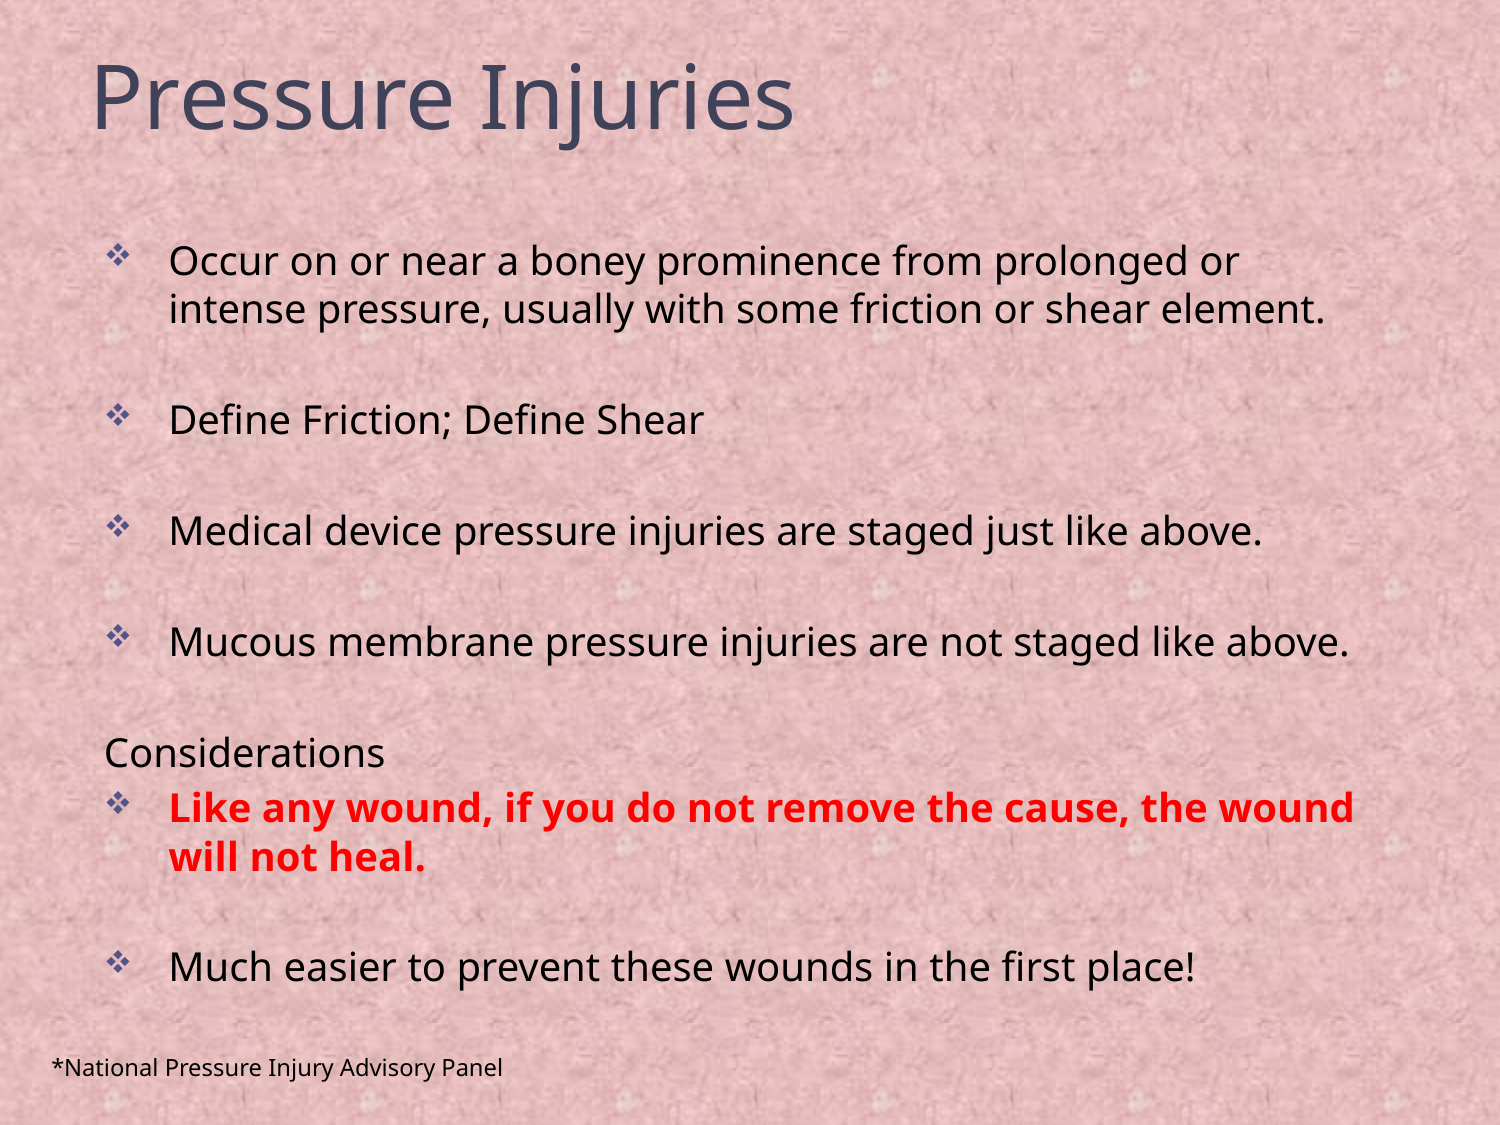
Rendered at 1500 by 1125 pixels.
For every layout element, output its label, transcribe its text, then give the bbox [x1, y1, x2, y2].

list Occur on or near a boney prominence from prolonged or intense pressure, usually with some friction or shear element. Define Friction; Define Shear Medical device pressure injuries are staged just like above. Mucous membrane pressure injuries are not staged like above. Considerations Like any wound, if you do not remove the cause, the wound will not heal. Much easier to prevent these wounds in the first place! *National Pressure Injury Advisory Panel [24, 227, 1375, 1125]
picture [0, 0, 1500, 1125]
title Pressure Injuries [75, 0, 1263, 188]
